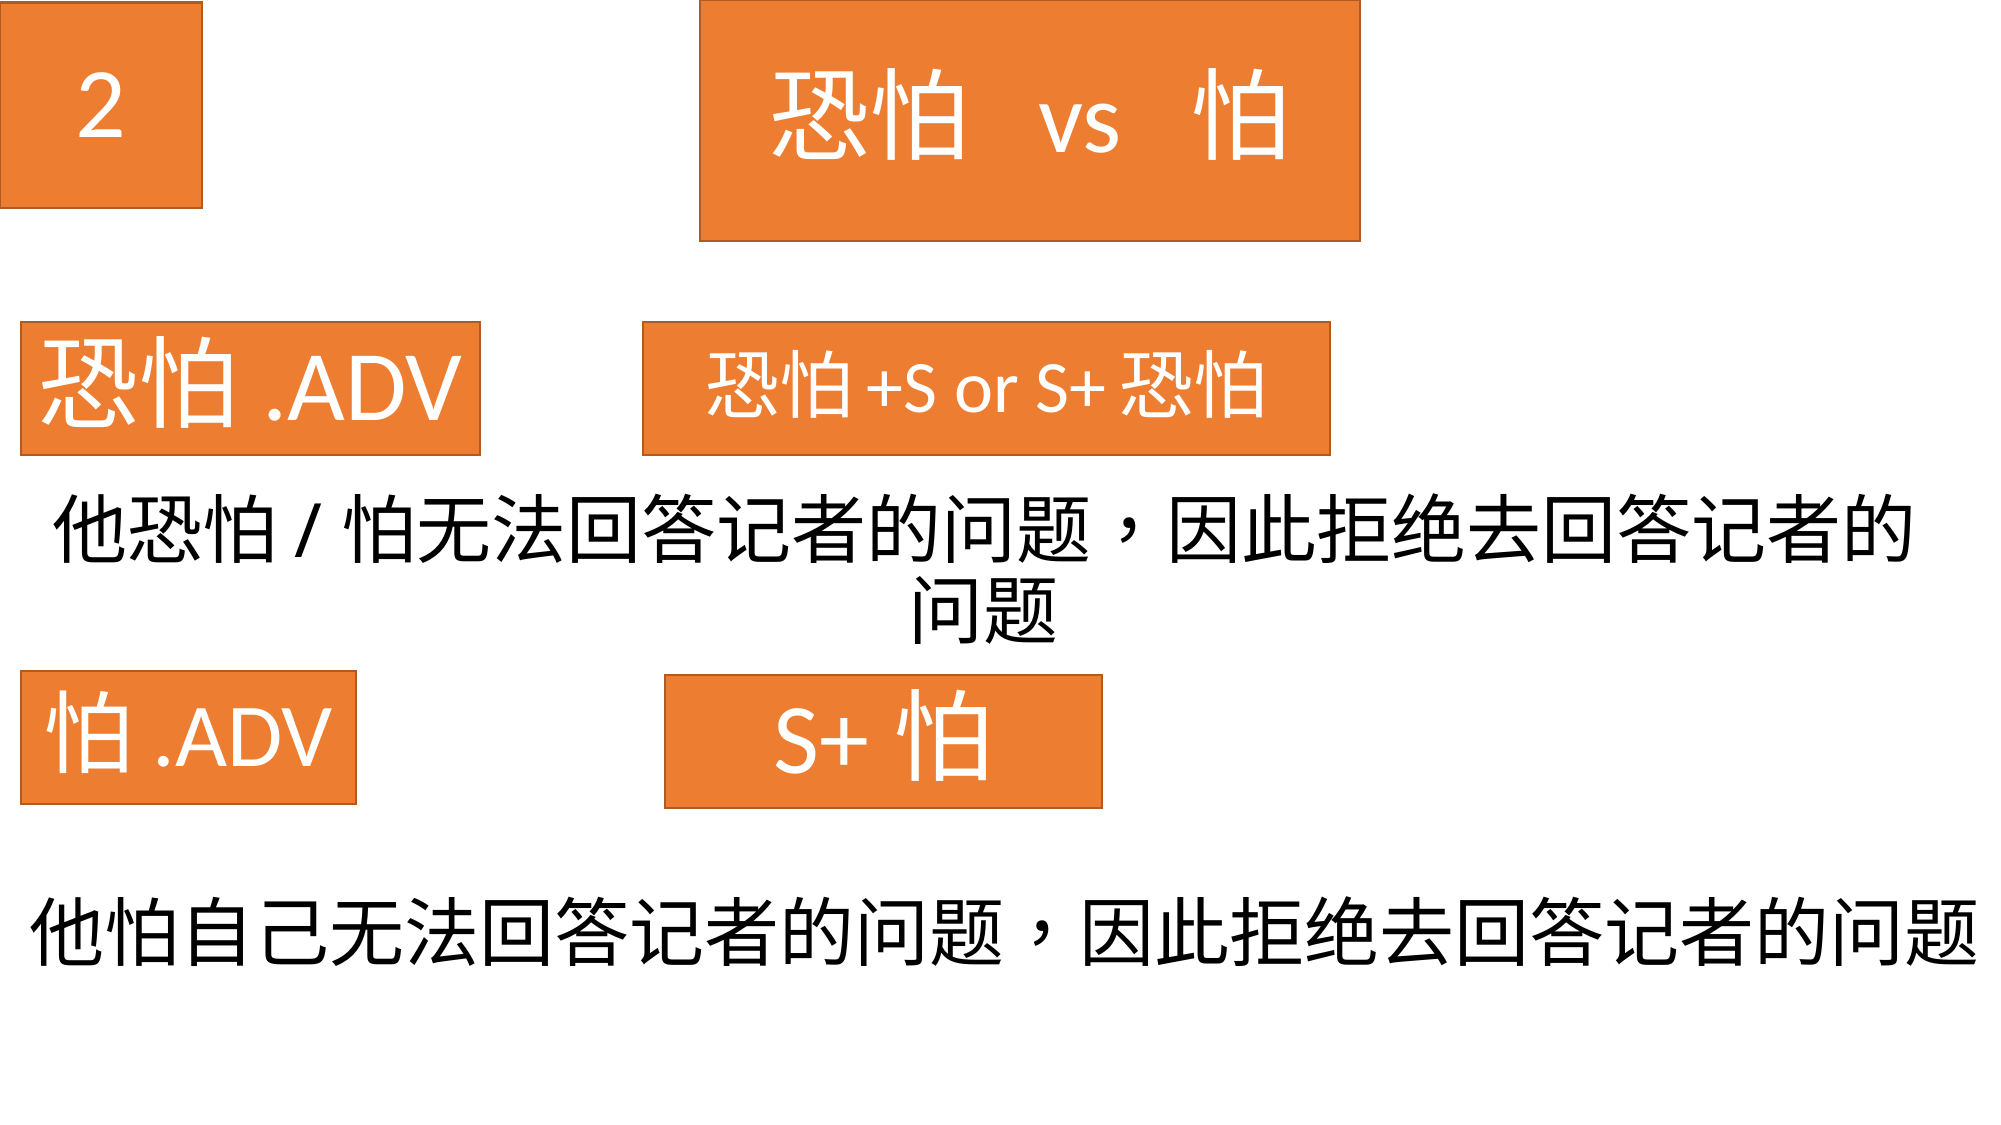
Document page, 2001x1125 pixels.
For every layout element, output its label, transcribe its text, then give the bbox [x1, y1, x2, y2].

title 恐怕 vs 怕 [699, 0, 1361, 242]
text_box 他恐怕/怕无法回答记者的问题，因此拒绝去回答记者的问题 [20, 388, 1948, 750]
text_box 他怕自己无法回答记者的问题，因此拒绝去回答记者的问题 [9, 750, 2000, 1123]
text_box 2 [0, 1, 203, 209]
text_box 恐怕+S or S+恐怕 [642, 321, 1331, 388]
text_box 恐怕.ADV [20, 321, 481, 388]
